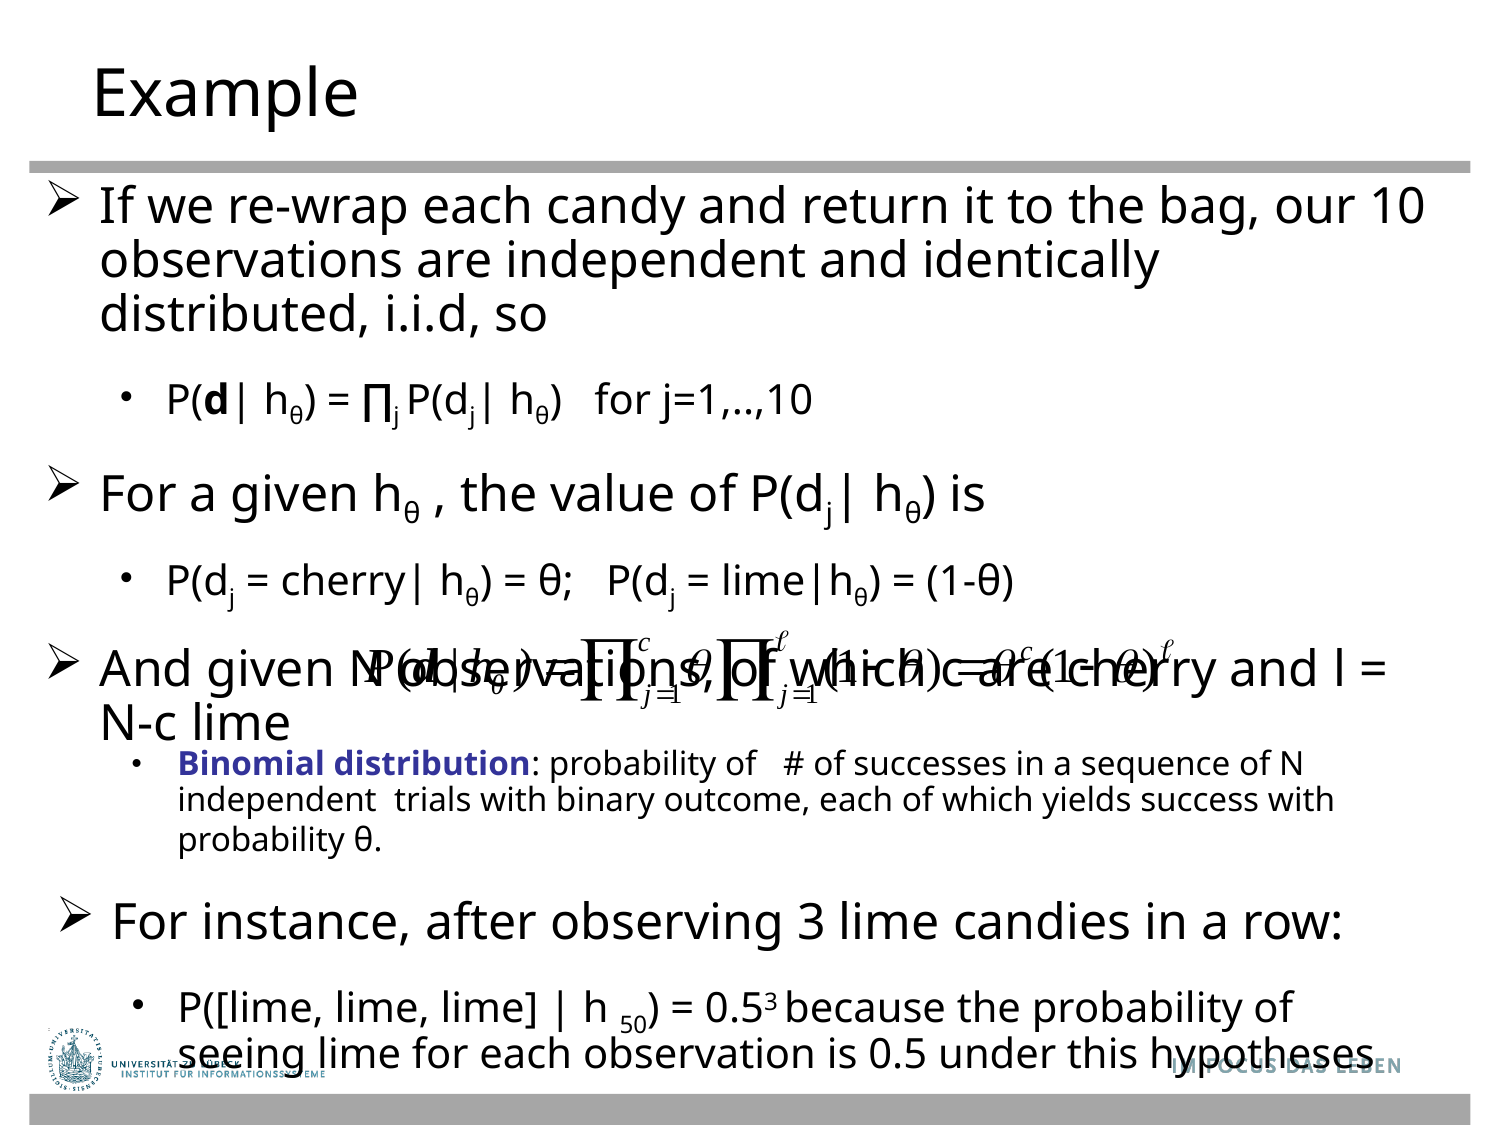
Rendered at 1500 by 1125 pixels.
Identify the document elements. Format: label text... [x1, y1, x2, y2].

text_box If we re-wrap each candy and return it to the bag, our 10 observations are independent and identically distributed, i.i.d, so P(d| hθ) = ∏j P(dj| hθ) for j=1,..,10 For a given hθ , the value of P(dj| hθ) is P(dj = cherry| hθ) = θ; P(dj = lime|hθ) = (1-θ) And given N observations, of which c are cherry and l = N-c lime [29, 172, 1459, 279]
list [355, 621, 1180, 720]
text_box Binomial distribution: probability of # of successes in a sequence of N independent trials with binary outcome, each of which yields success with probability θ. For instance, after observing 3 lime candies in a row: P([lime, lime, lime] | h 50) = 0.53 because the probability of seeing lime for each observation is 0.5 under this hypotheses [41, 739, 1447, 1125]
title Example [76, 42, 1427, 126]
